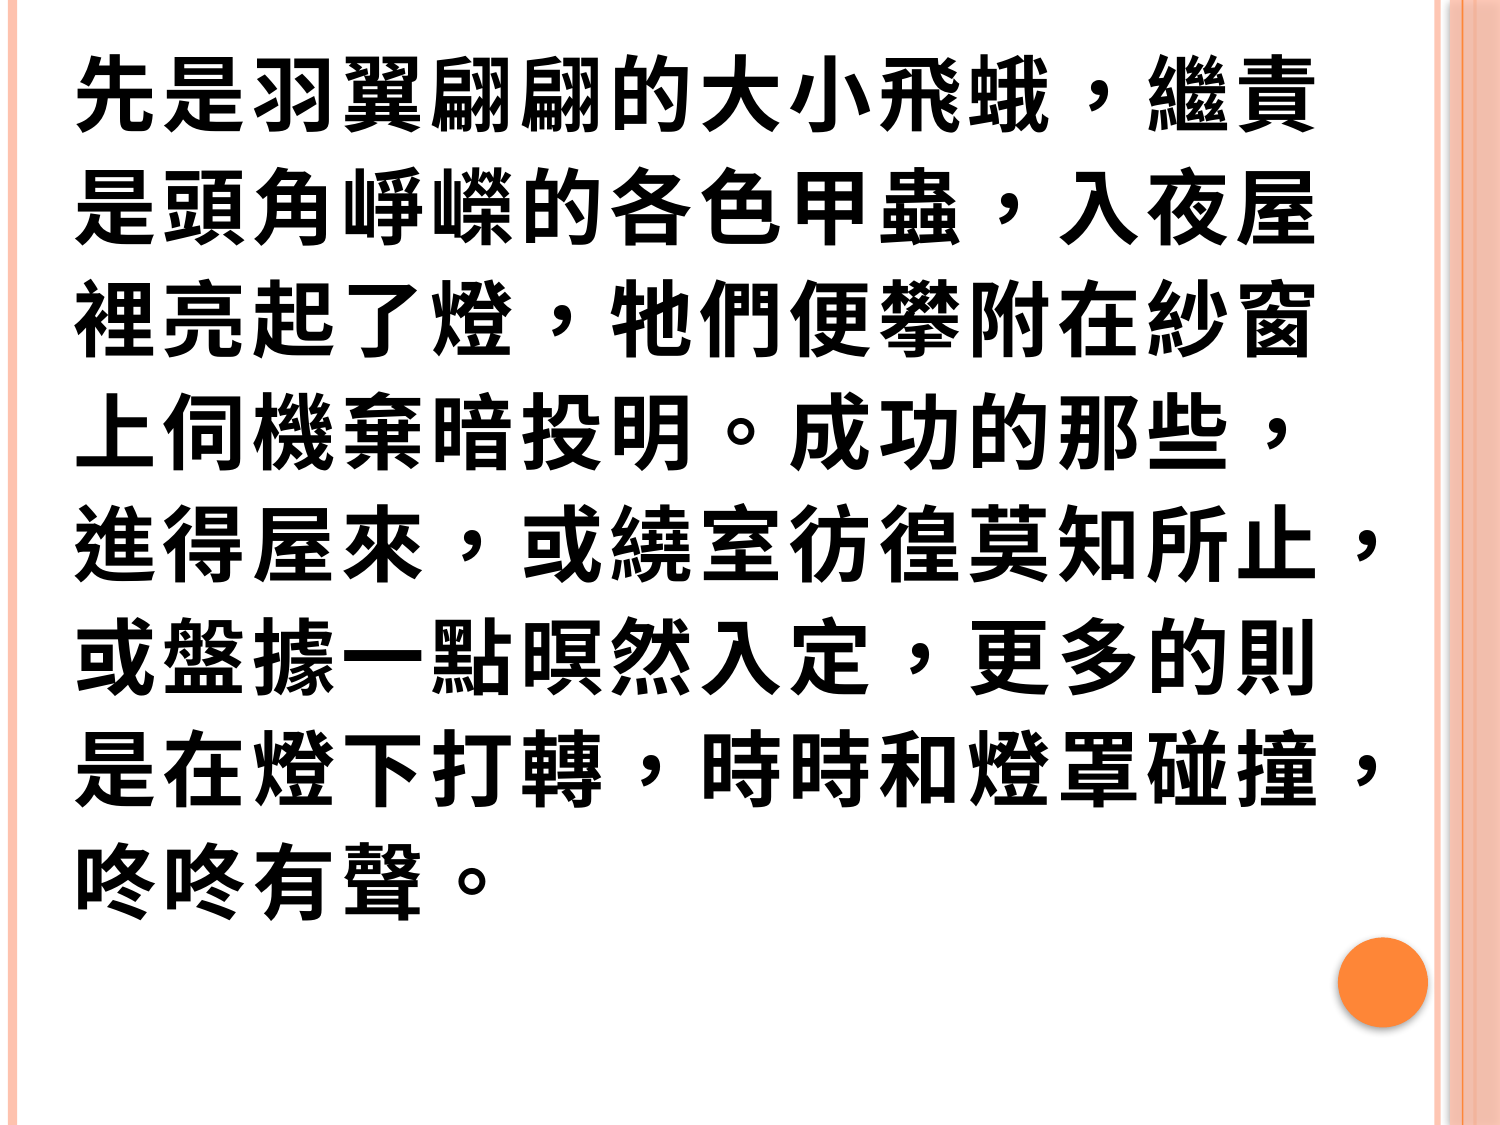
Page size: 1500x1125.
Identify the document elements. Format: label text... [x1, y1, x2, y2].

list 先是羽翼翩翩的大小飛蛾，繼責 是頭角崢嶸的各色甲蟲，入夜屋 裡亮起了燈，牠們便攀附在紗窗 上伺機棄暗投明。成功的那些， 進得屋來，或繞室彷徨莫知所止， 或盤據一點暝然入定，更多的則 是在燈下打轉，時時和燈罩碰撞， 咚咚有聲。 [58, 35, 1418, 950]
